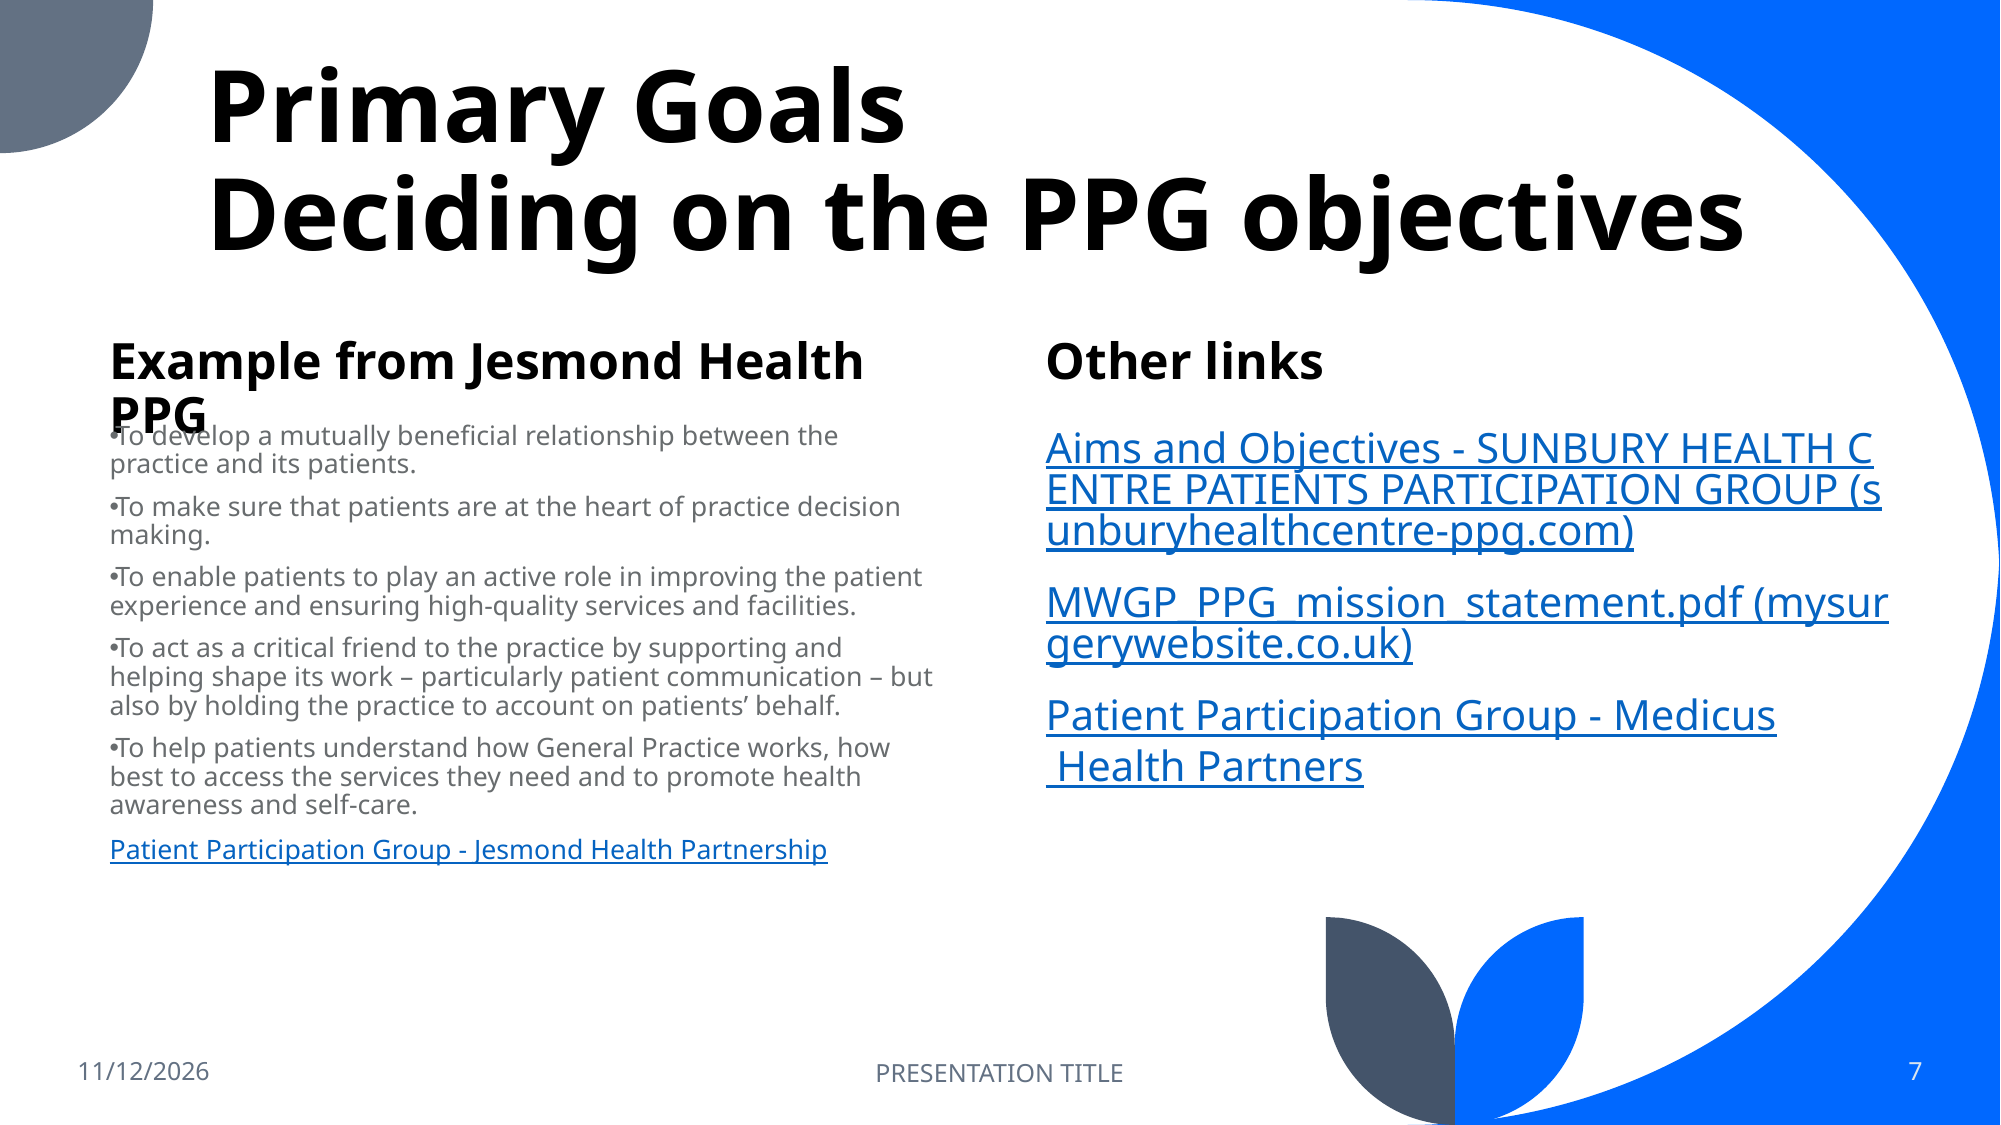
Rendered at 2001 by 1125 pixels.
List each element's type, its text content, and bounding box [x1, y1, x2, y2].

list Aims and Objectives - SUNBURY HEALTH CENTRE PATIENTS PARTICIPATION GROUP (sunburyhealthcentre-ppg.com) MWGP_PPG_mission_statement.pdf (mysurgerywebsite.co.uk) Patient Participation Group - Medicus Health Partners [1030, 414, 1906, 879]
title Primary Goals Deciding on the PPG objectives [191, 62, 1796, 280]
footer PRESENTATION TITLE [662, 1042, 1338, 1103]
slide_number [62, 1042, 513, 1103]
list Other links [1030, 328, 1906, 414]
list Example from Jesmond Health PPG [94, 328, 957, 414]
list To develop a mutually beneficial relationship between the practice and its patients. To make sure that patients are at the heart of practice decision making. To enable patients to play an active role in improving the patient experience and ensuring high-quality services and facilities. To act as a critical friend to the practice by supporting and helping shape its work – particularly patient communication – but also by holding the practice to account on patients’ behalf. To help patients understand how General Practice works, how best to access the services they need and to promote health awareness and self-care. Patient Participation Group - Jesmond Health Partnership [94, 414, 957, 879]
slide_number 7 [1665, 1042, 1938, 1103]
